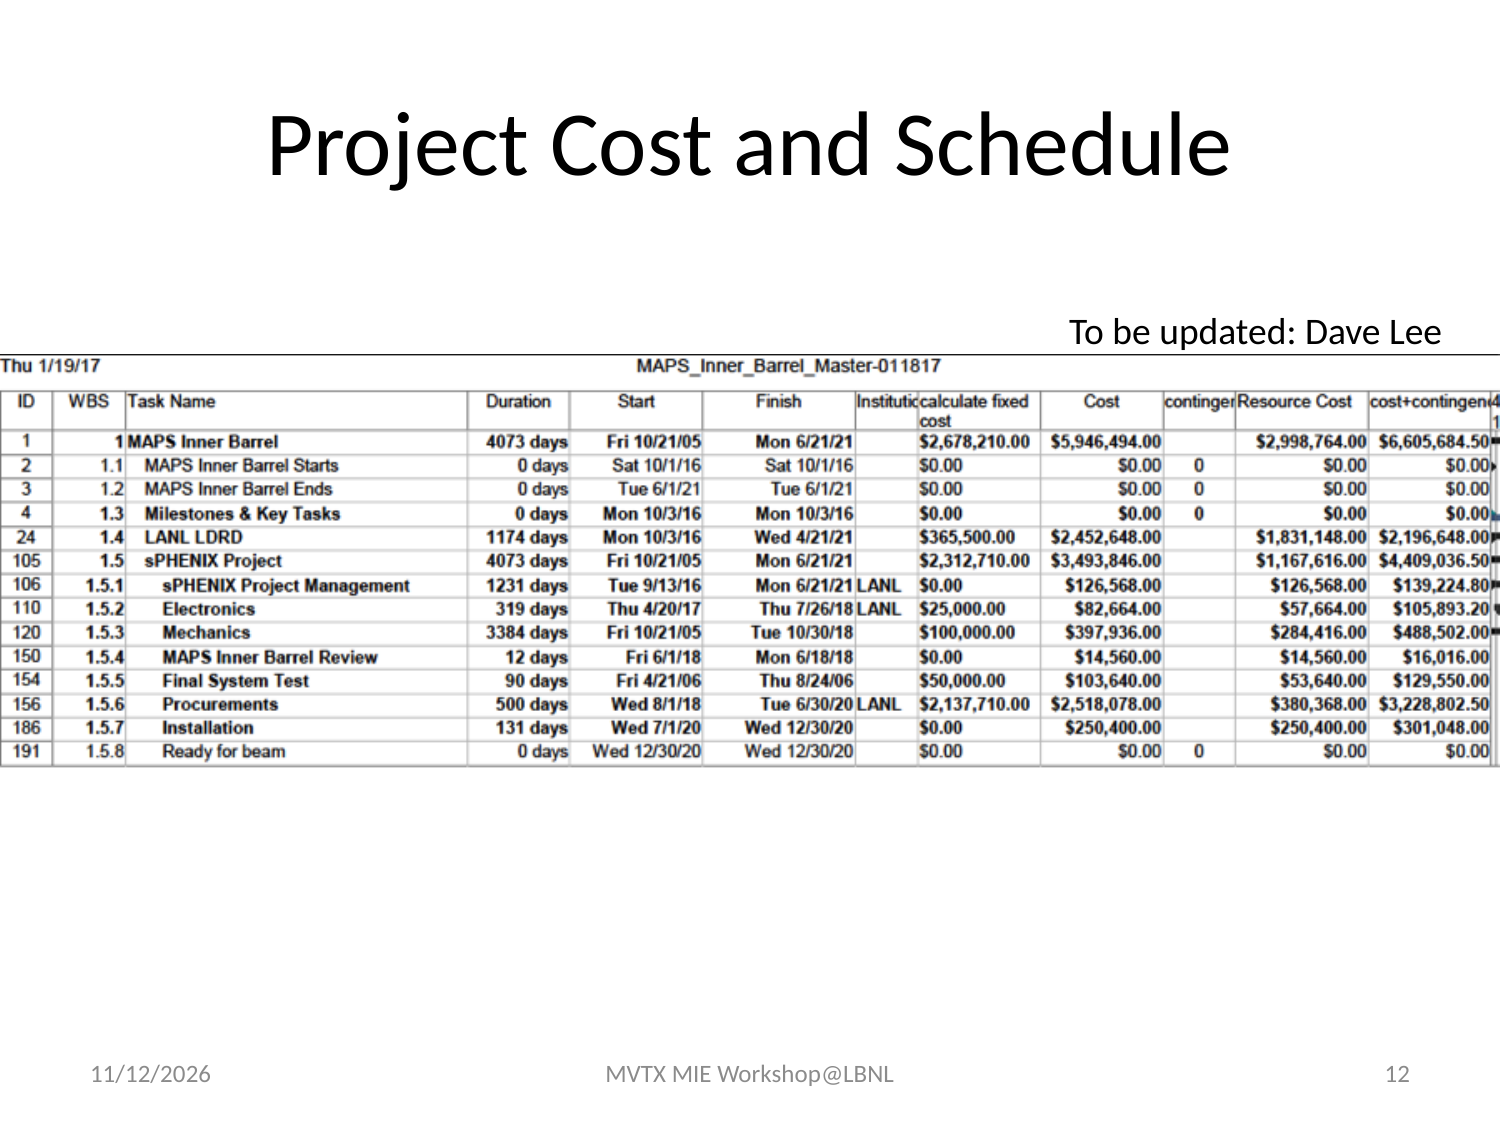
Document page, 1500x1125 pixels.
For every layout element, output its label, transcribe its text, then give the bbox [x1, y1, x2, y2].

title Project Cost and Schedule [75, 45, 1425, 233]
footer MVTX MIE Workshop@LBNL [512, 1042, 988, 1103]
slide_number 12 [1074, 1042, 1425, 1103]
picture [0, 353, 1500, 771]
text_box To be updated: Dave Lee [1054, 299, 1458, 352]
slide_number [75, 1042, 425, 1103]
